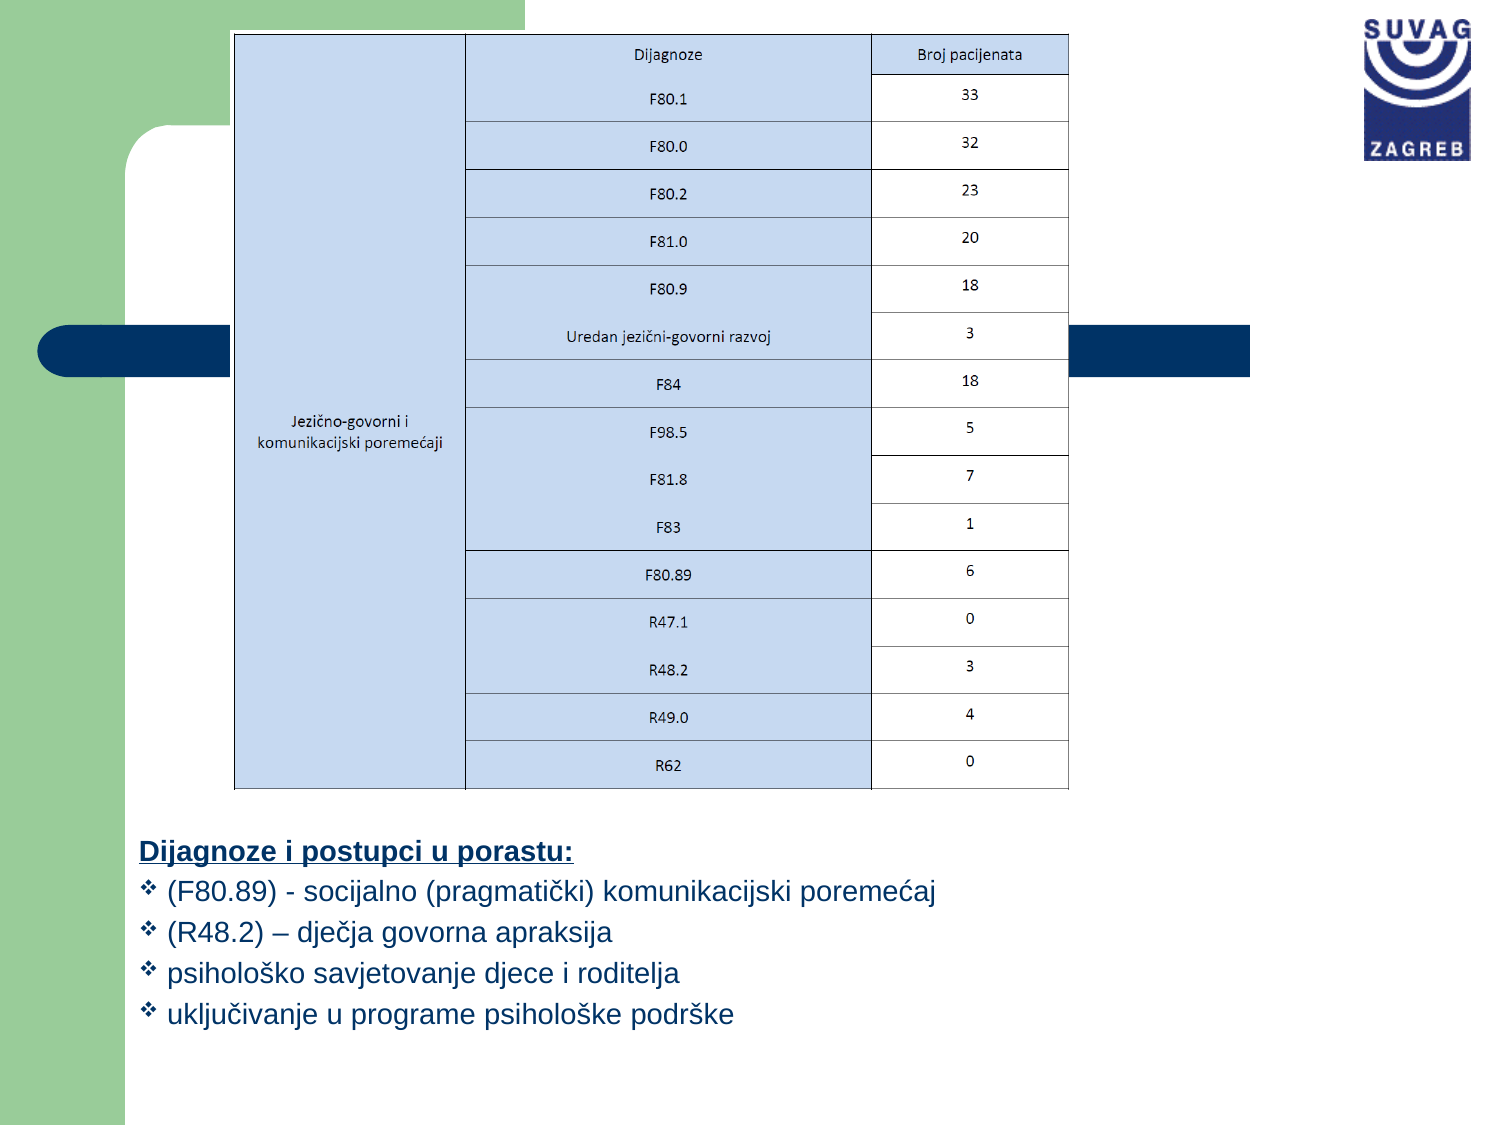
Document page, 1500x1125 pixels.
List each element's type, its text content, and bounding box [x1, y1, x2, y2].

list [229, 30, 1069, 793]
list Dijagnoze i postupci u porastu: (F80.89) - socijalno (pragmatički) komunikacijski poremećaj (R48.2) – dječja govorna apraksija psihološko savjetovanje djece i roditelja uključivanje u programe psihološke podrške [123, 824, 1176, 1125]
picture [1363, 18, 1471, 162]
